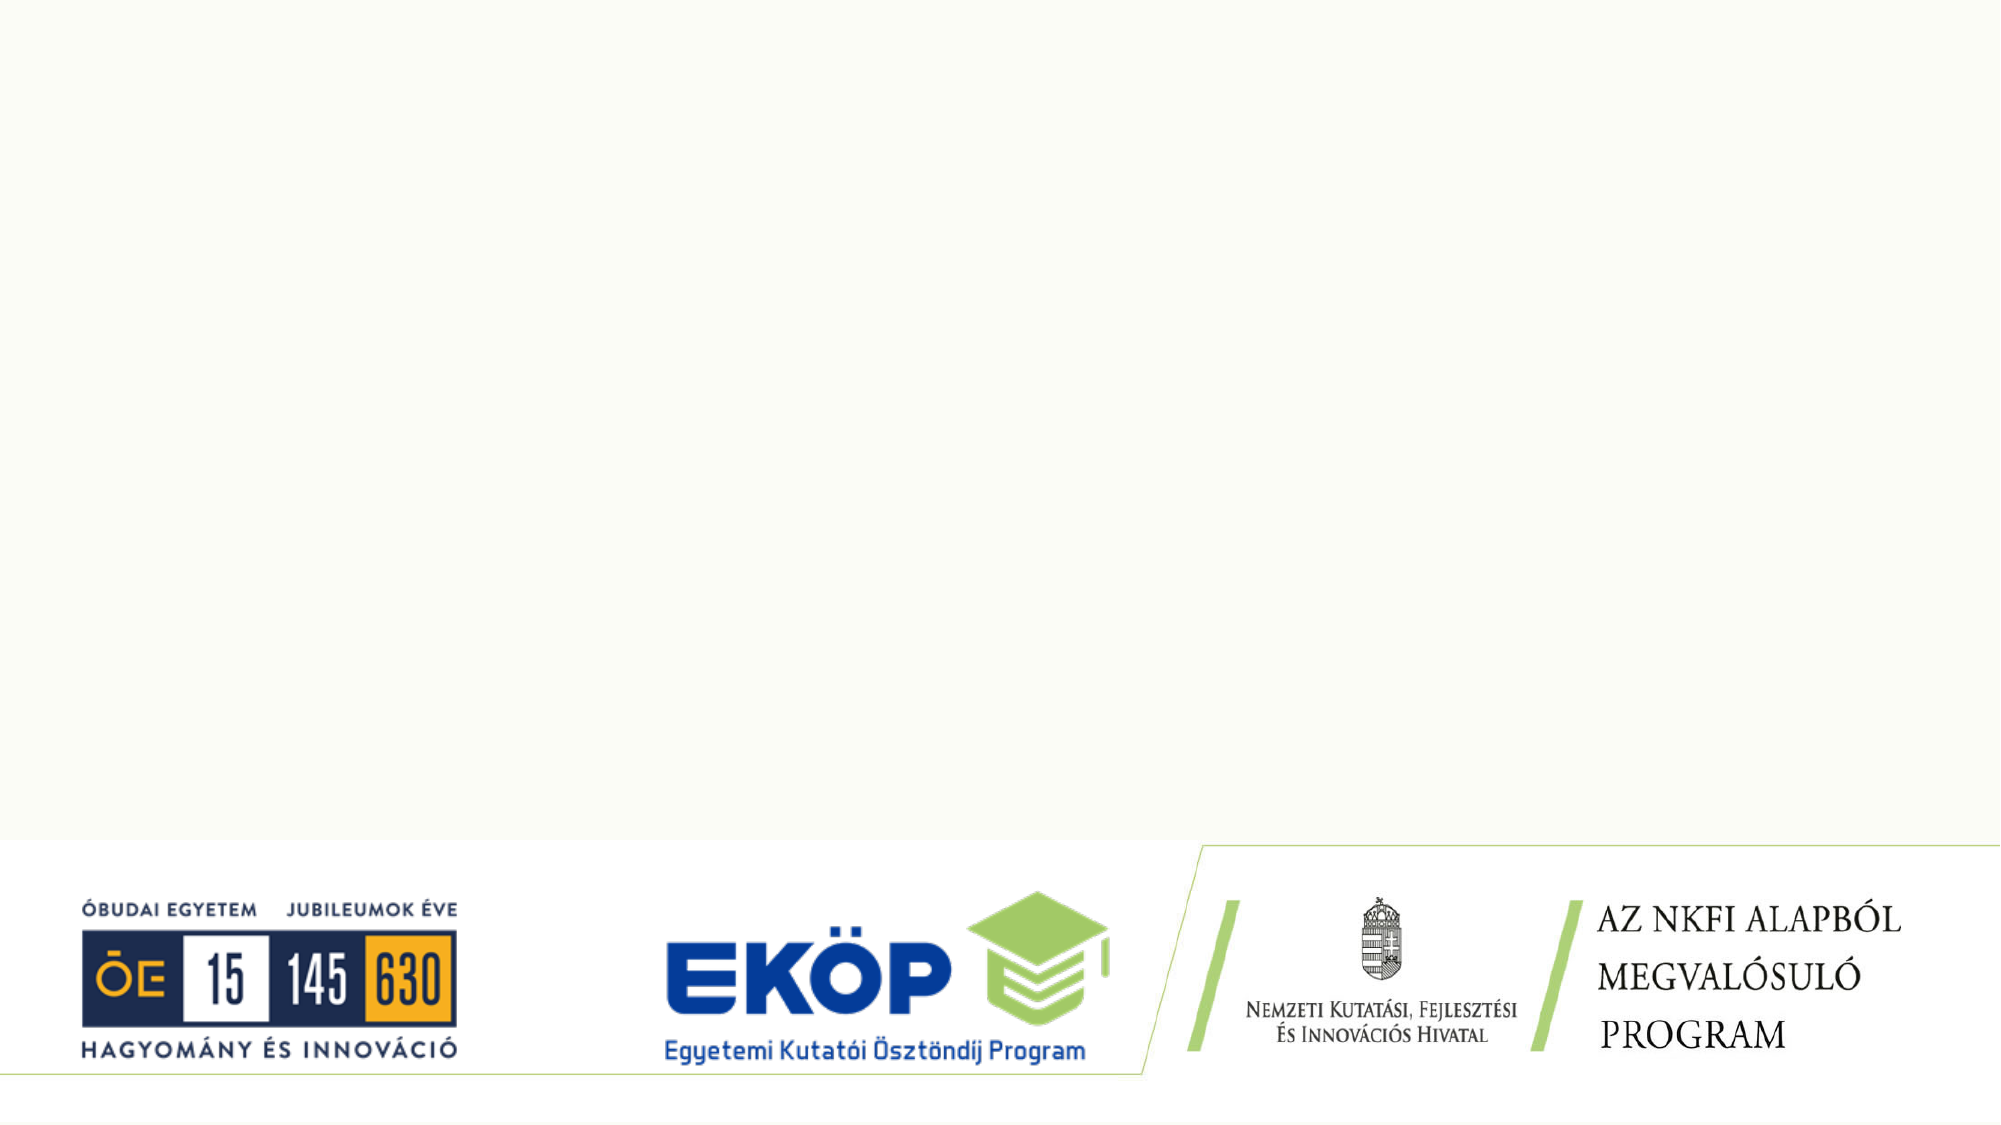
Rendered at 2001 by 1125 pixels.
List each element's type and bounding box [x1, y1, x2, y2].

picture [0, 840, 2000, 1122]
